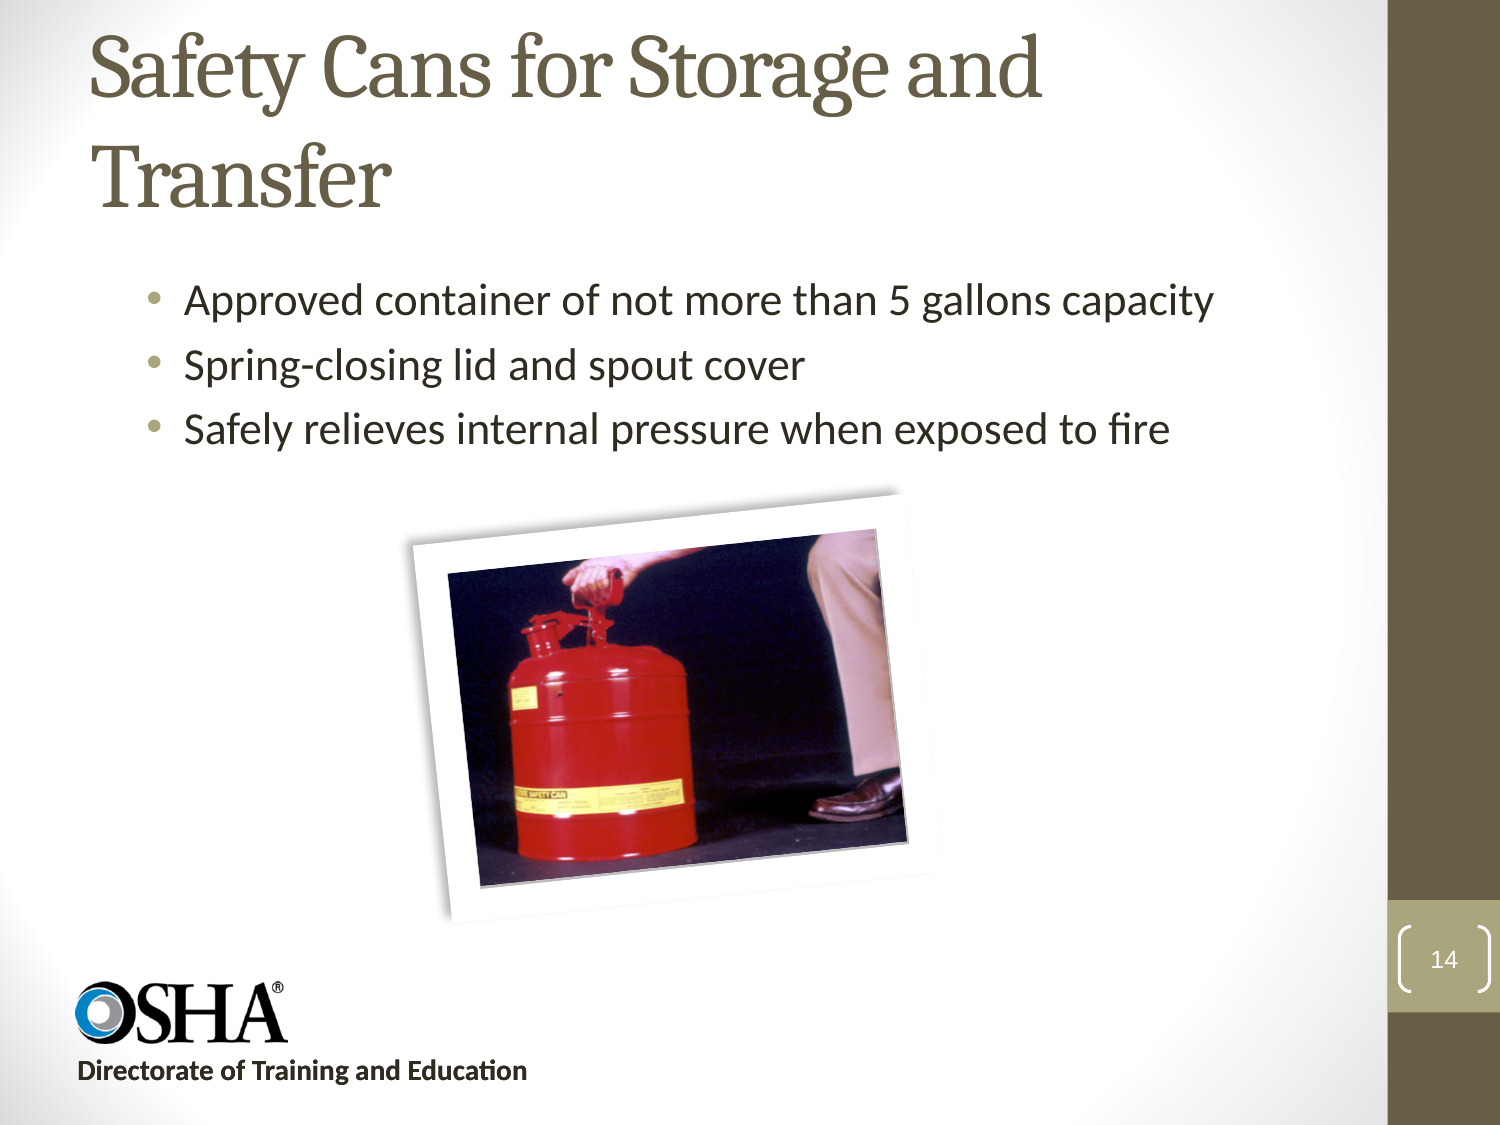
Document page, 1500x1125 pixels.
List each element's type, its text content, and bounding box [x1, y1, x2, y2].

list Approved container of not more than 5 gallons capacity Spring-closing lid and spout cover Safely relieves internal pressure when exposed to fire [112, 262, 1325, 982]
title Safety Cans for Storage and Transfer [75, 45, 1325, 188]
slide_number 14 [1397, 924, 1492, 994]
picture [0, 0, 1387, 1125]
